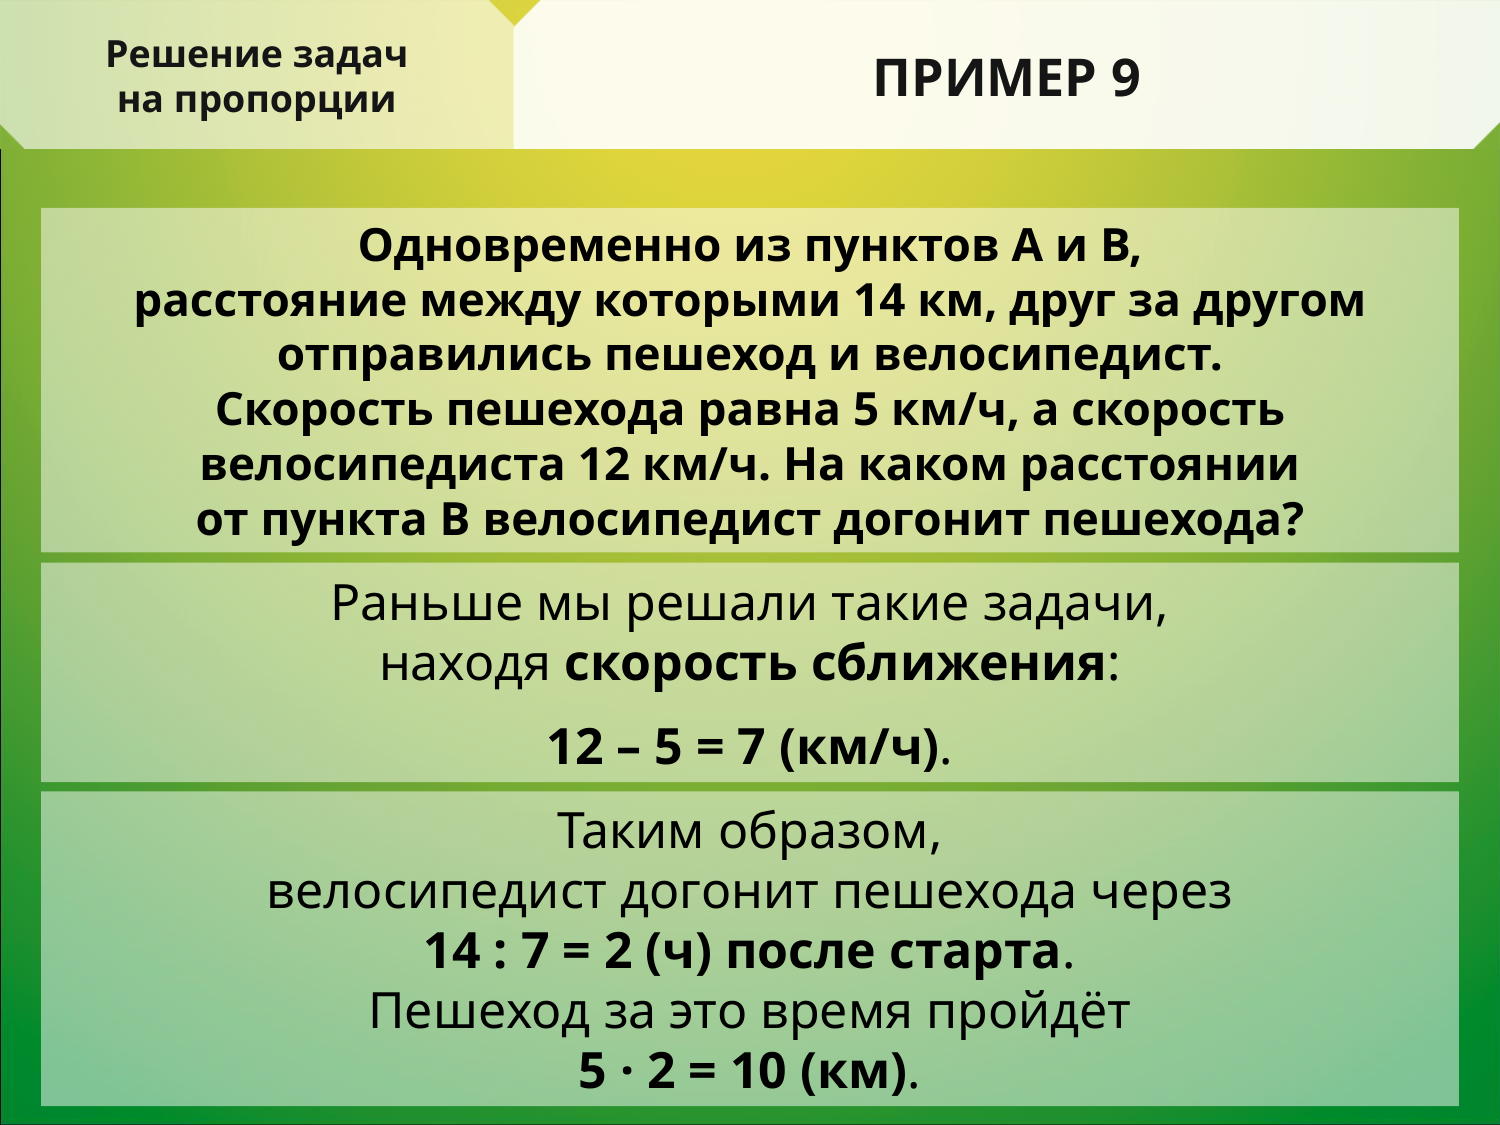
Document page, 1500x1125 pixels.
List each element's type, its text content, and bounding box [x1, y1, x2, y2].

picture [0, 0, 1500, 1125]
text_box Раньше мы решали такие задачи, находя скорость сближения: 12 – 5 = 7 (км/ч). [41, 562, 1459, 783]
text_box Одновременно из пунктов А и В, расстояние между которыми 14 км, друг за другом отправились пешеход и велосипедист. Скорость пешехода равна 5 км/ч, а скорость велосипедиста 12 км/ч. На каком расстоянии от пункта В велосипедист догонит пешехода? [41, 207, 1459, 553]
text_box Таким образом, велосипедист догонит пешехода через 14 : 7 = 2 (ч) после старта. Пешеход за это время пройдёт 5 · 2 = 10 (км). [41, 791, 1459, 1107]
